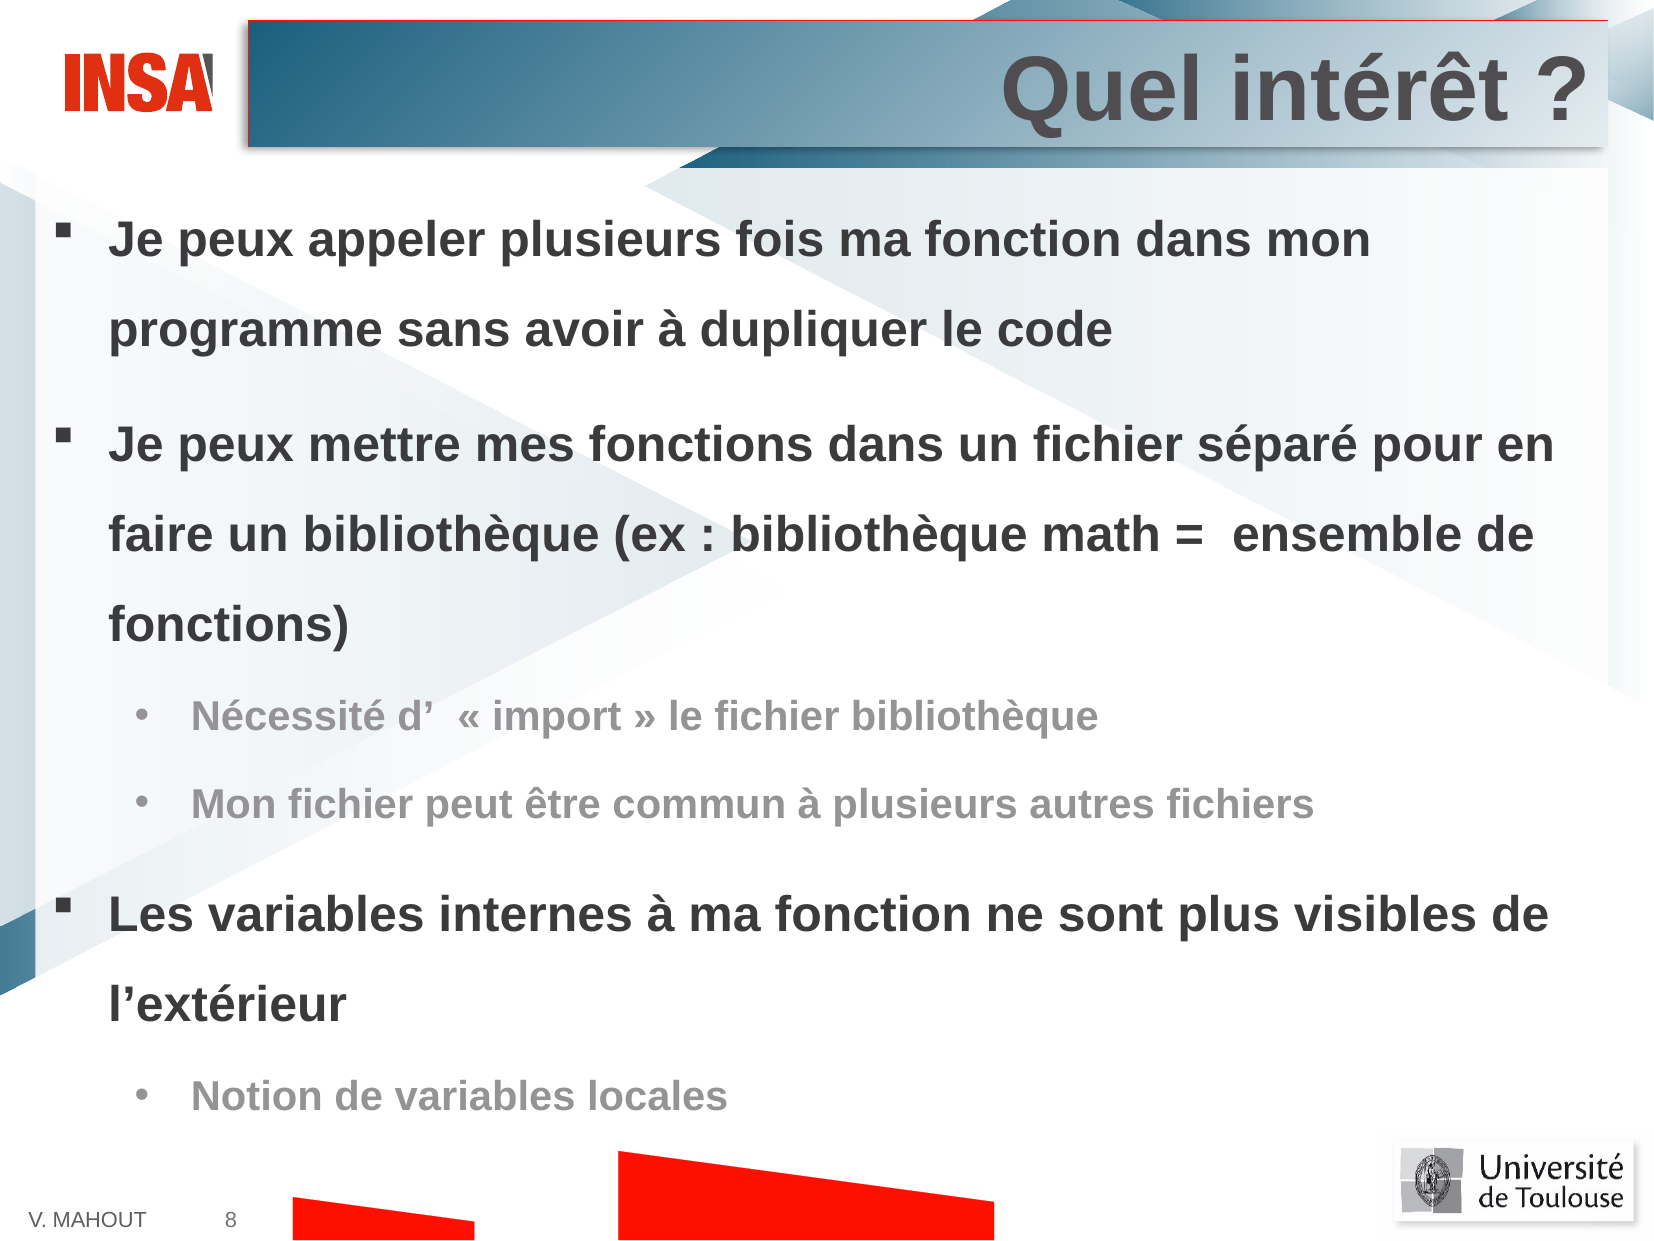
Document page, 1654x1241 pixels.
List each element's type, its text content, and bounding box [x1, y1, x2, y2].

picture [1381, 1127, 1653, 1241]
list Quel intérêt ? [248, 20, 1608, 147]
list Je peux appeler plusieurs fois ma fonction dans mon programme sans avoir à dupliquer le code Je peux mettre mes fonctions dans un fichier séparé pour en faire un bibliothèque (ex : bibliothèque math = ensemble de fonctions) Nécessité d’ « import » le fichier bibliothèque Mon fichier peut être commun à plusieurs autres fichiers Les variables internes à ma fonction ne sont plus visibles de l’extérieur Notion de variables locales [35, 168, 1608, 1122]
